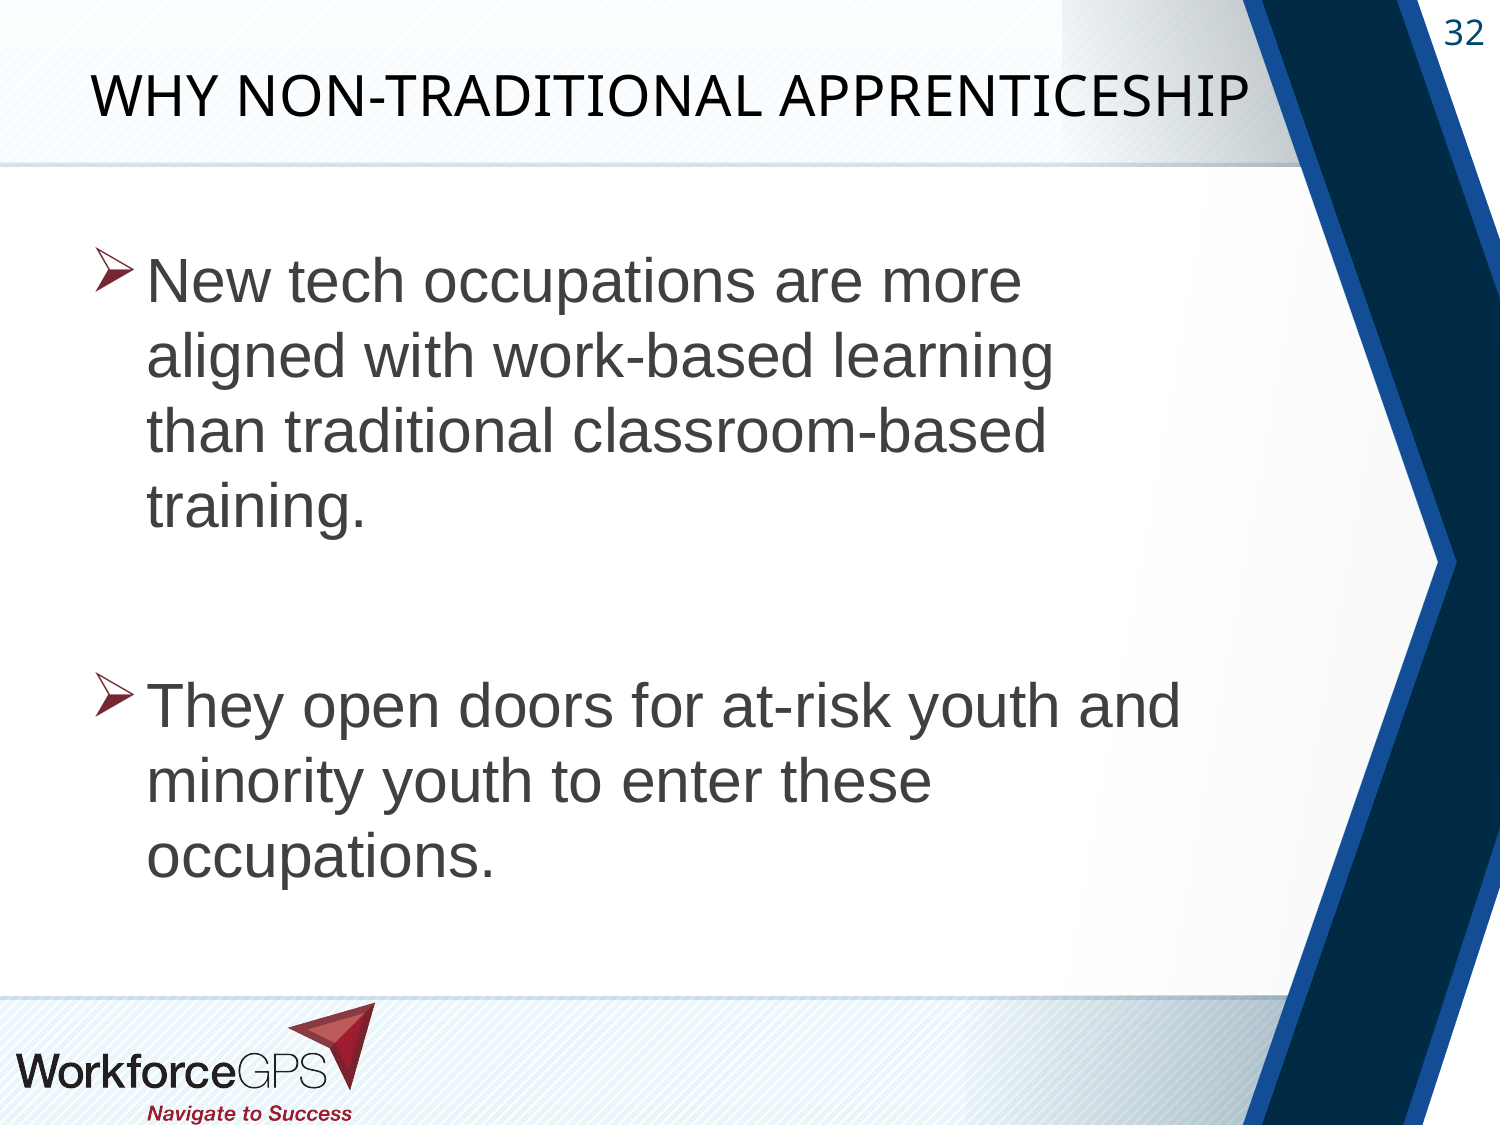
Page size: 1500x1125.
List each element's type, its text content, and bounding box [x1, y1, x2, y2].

picture [12, 1001, 379, 1125]
picture [1230, 0, 1500, 1065]
title WHY NON-TRADITIONAL APPRENTICESHIP [75, 35, 1296, 163]
slide_number [1100, 1065, 1450, 1125]
list New tech occupations are more aligned with work-based learning than traditional classroom-based training. They open doors for at-risk youth and minority youth to enter these occupations. [75, 232, 1209, 962]
